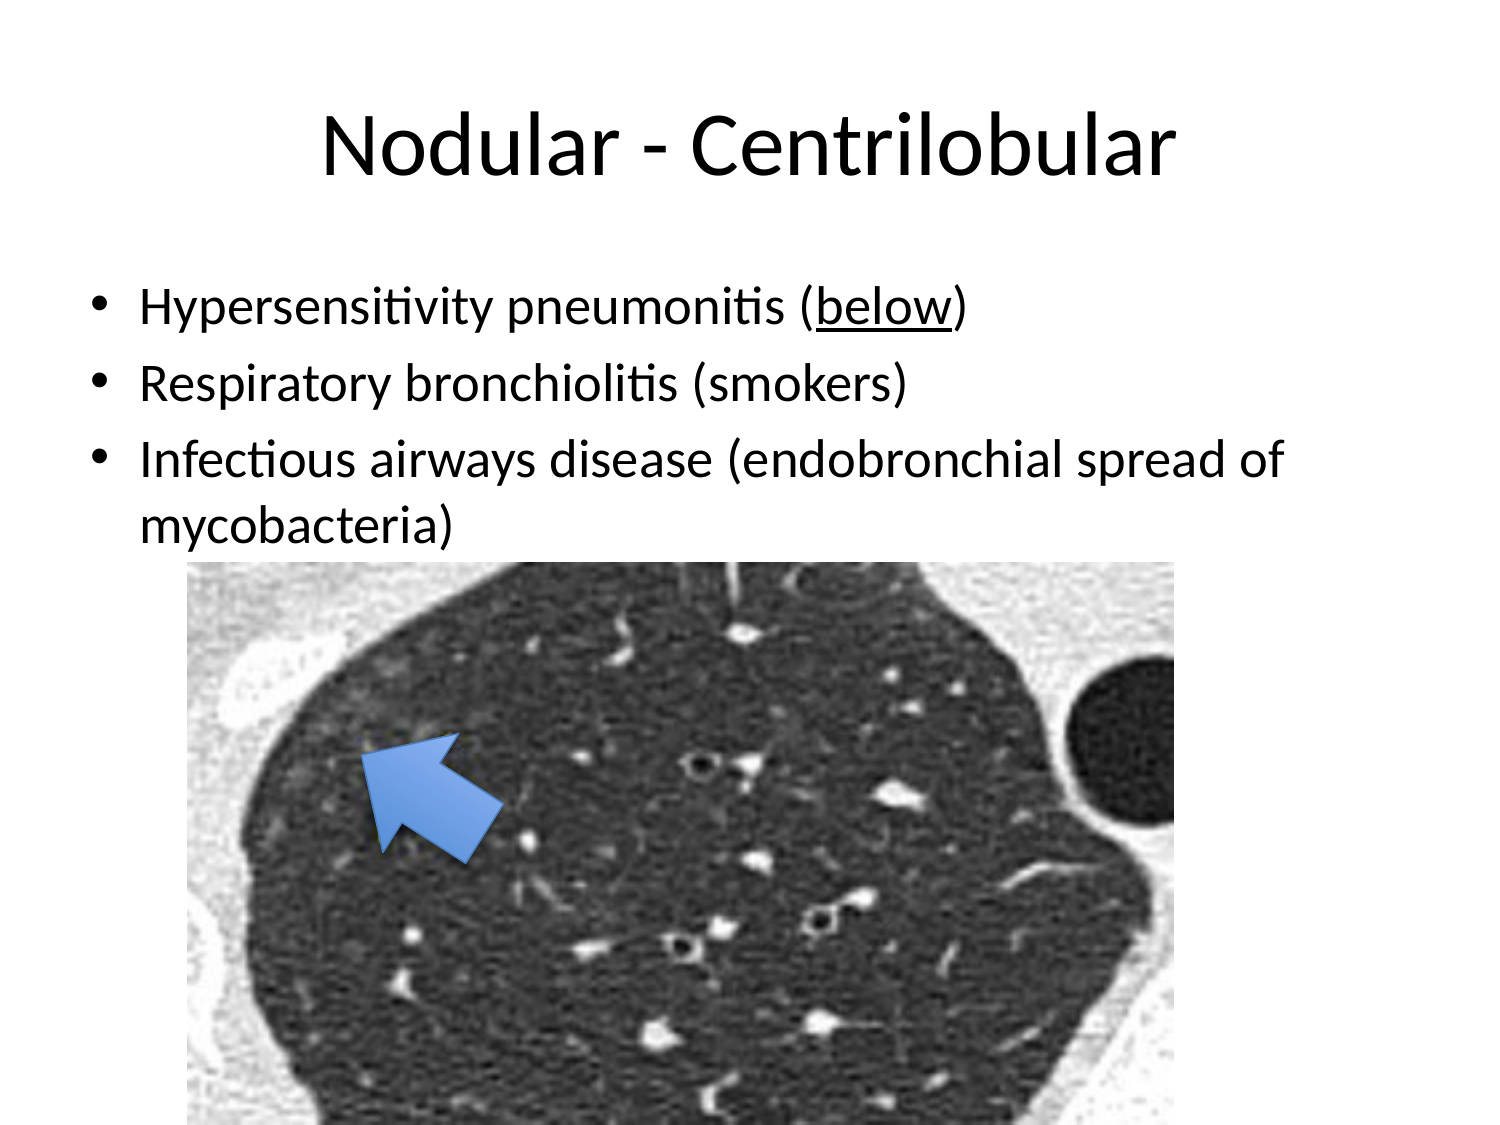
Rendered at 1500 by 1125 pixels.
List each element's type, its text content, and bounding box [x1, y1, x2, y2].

picture [187, 562, 1175, 1125]
title Nodular - Centrilobular [75, 45, 1425, 233]
list Hypersensitivity pneumonitis (below) Respiratory bronchiolitis (smokers) Infectious airways disease (endobronchial spread of mycobacteria) [75, 262, 1425, 563]
